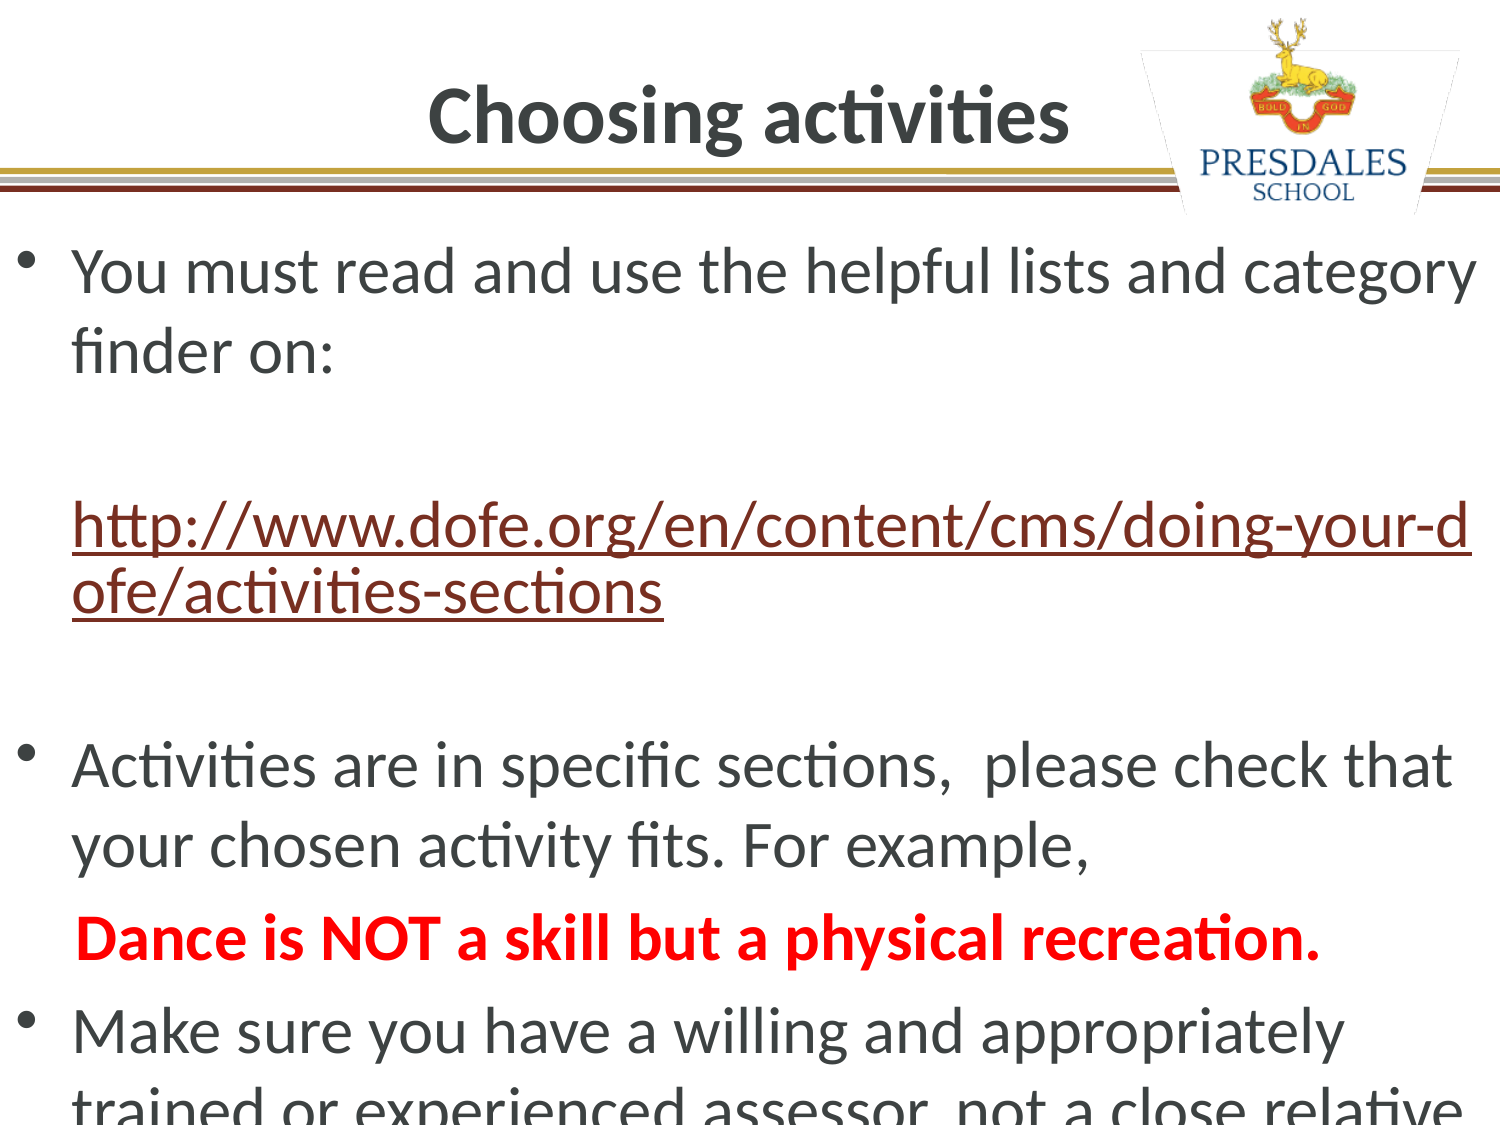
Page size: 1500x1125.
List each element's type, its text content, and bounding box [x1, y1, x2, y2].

picture [1140, 17, 1460, 216]
title Choosing activities [41, 23, 1135, 197]
text_box You must read and use the helpful lists and category finder on: http://www.dofe.org/en/content/cms/doing-your-dofe/activities-sections Activities are in specific sections, please check that your chosen activity fits. For example, Dance is NOT a skill but a physical recreation. Make sure you have a willing and appropriately trained or experienced assessor, not a close relative. [0, 219, 1500, 1125]
